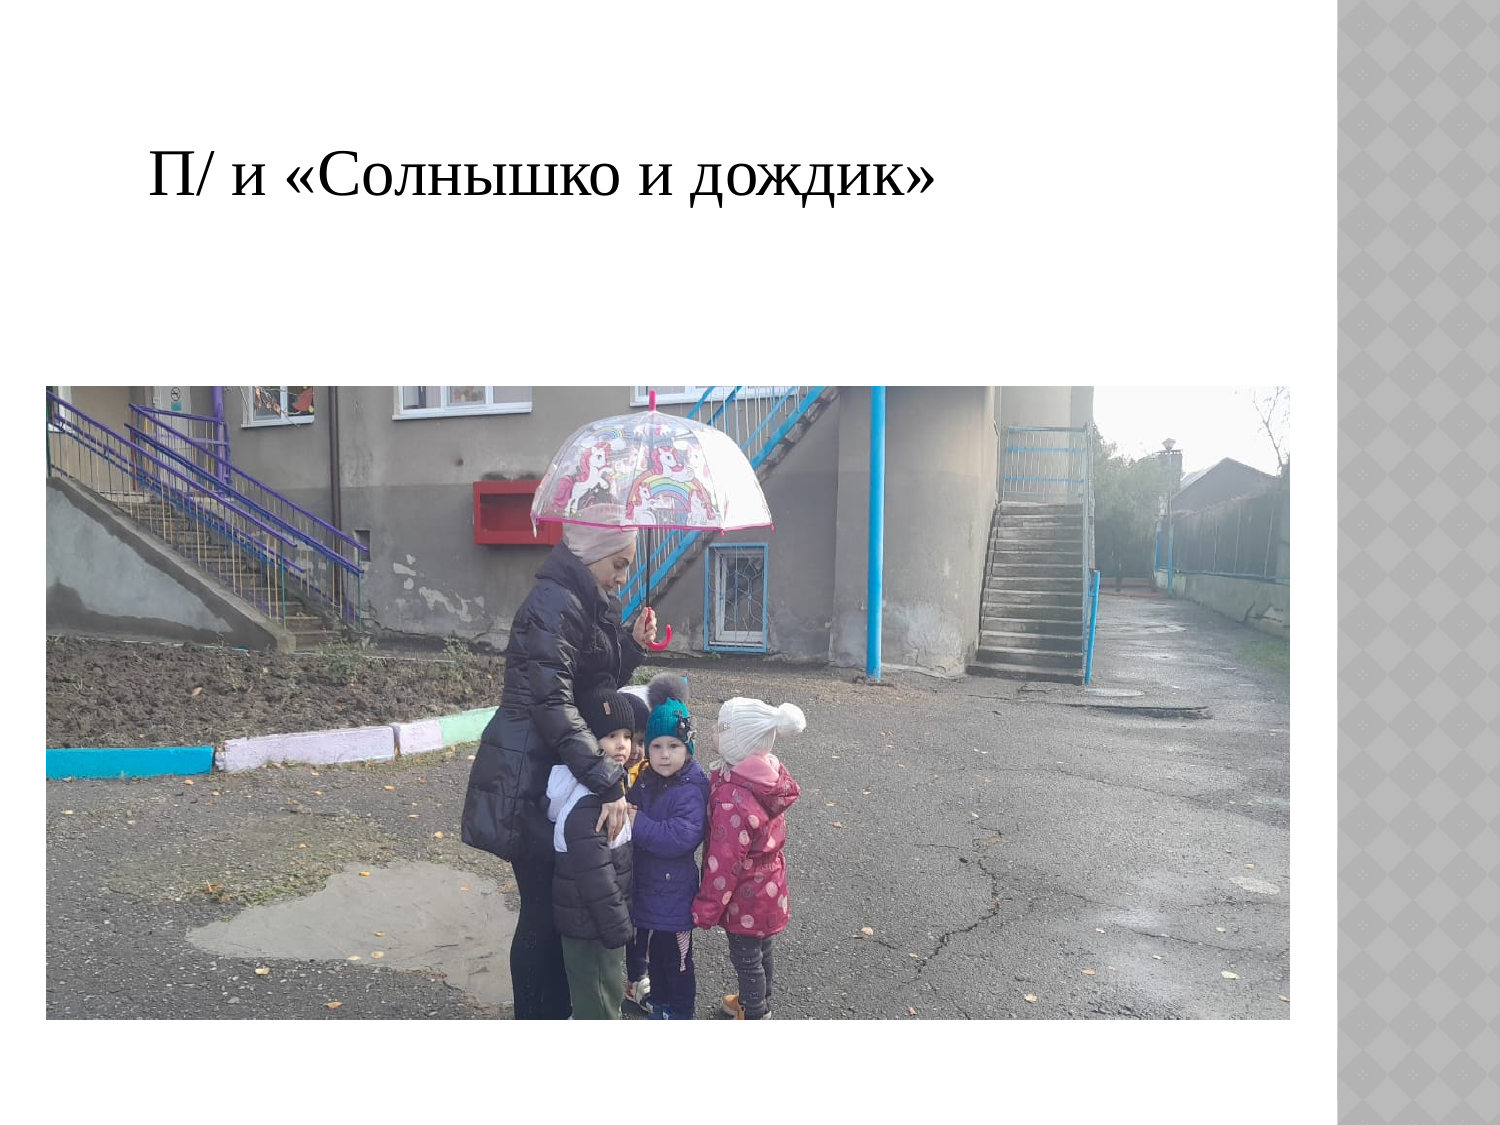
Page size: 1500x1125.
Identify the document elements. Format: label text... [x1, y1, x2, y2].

list П/ и «Солнышко и дождик» [140, 128, 1109, 228]
picture [46, 386, 1290, 1020]
